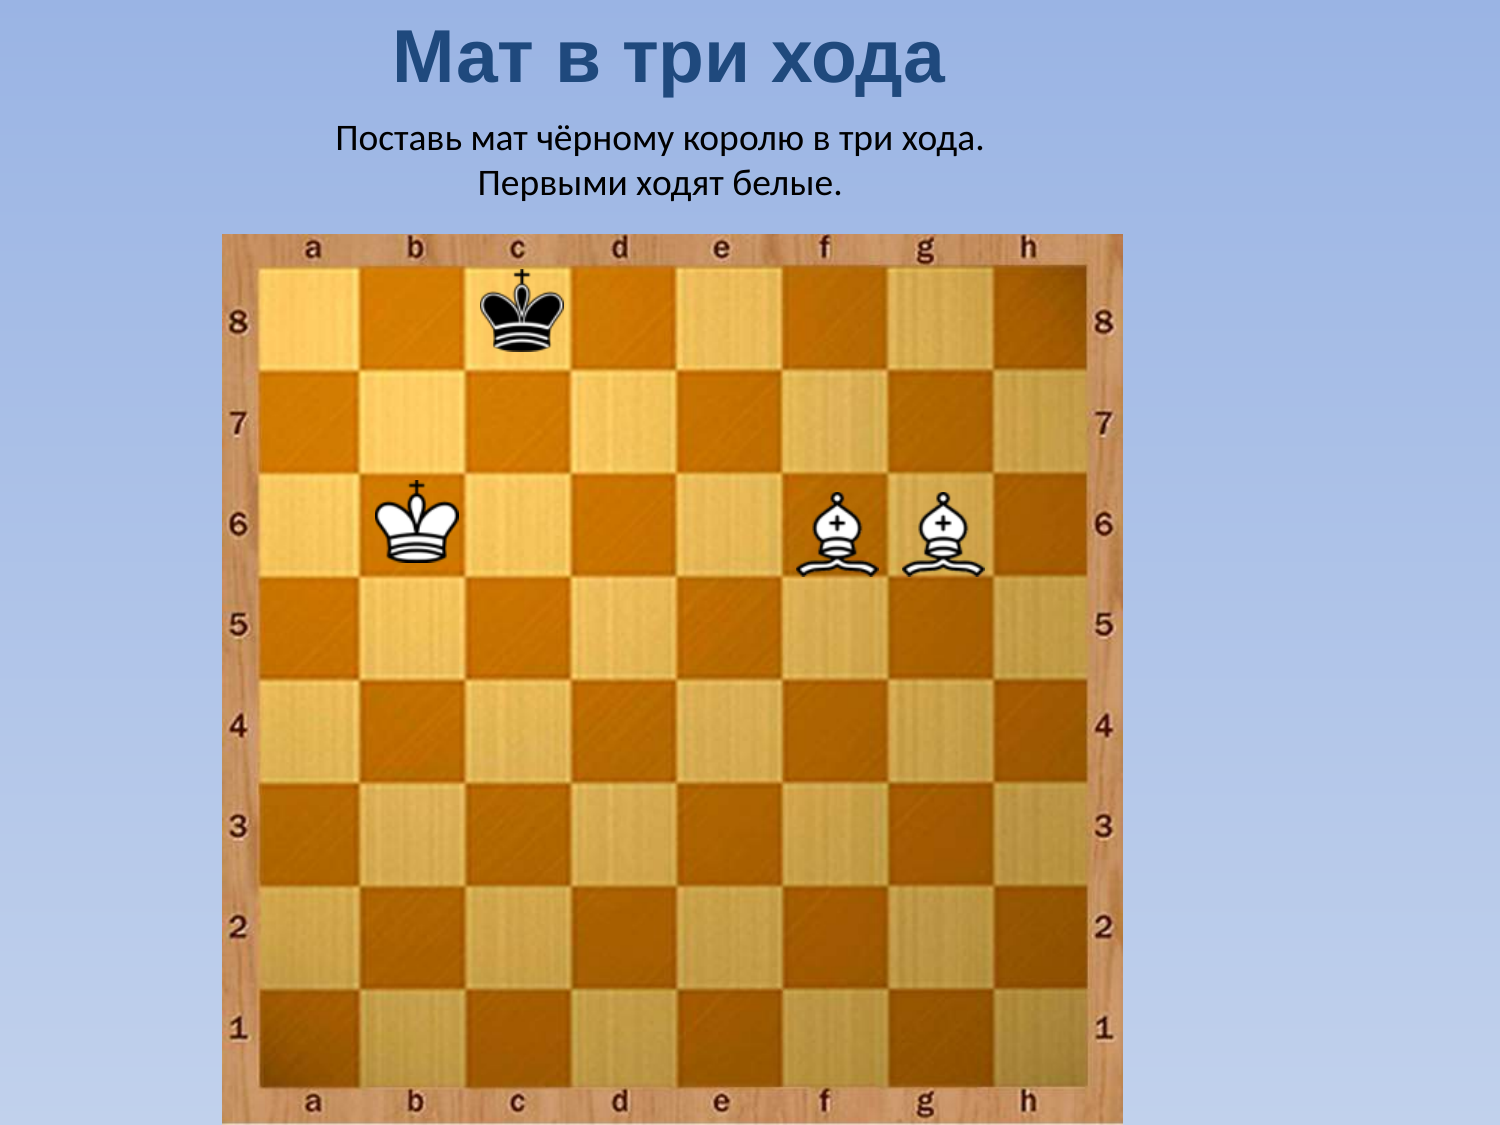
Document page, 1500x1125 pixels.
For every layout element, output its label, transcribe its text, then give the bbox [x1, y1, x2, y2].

picture [222, 234, 1124, 1125]
text_box Мат в три хода [378, 0, 961, 105]
text_box Поставь мат чёрному королю в три хода. Первыми ходят белые. [320, 105, 1001, 211]
